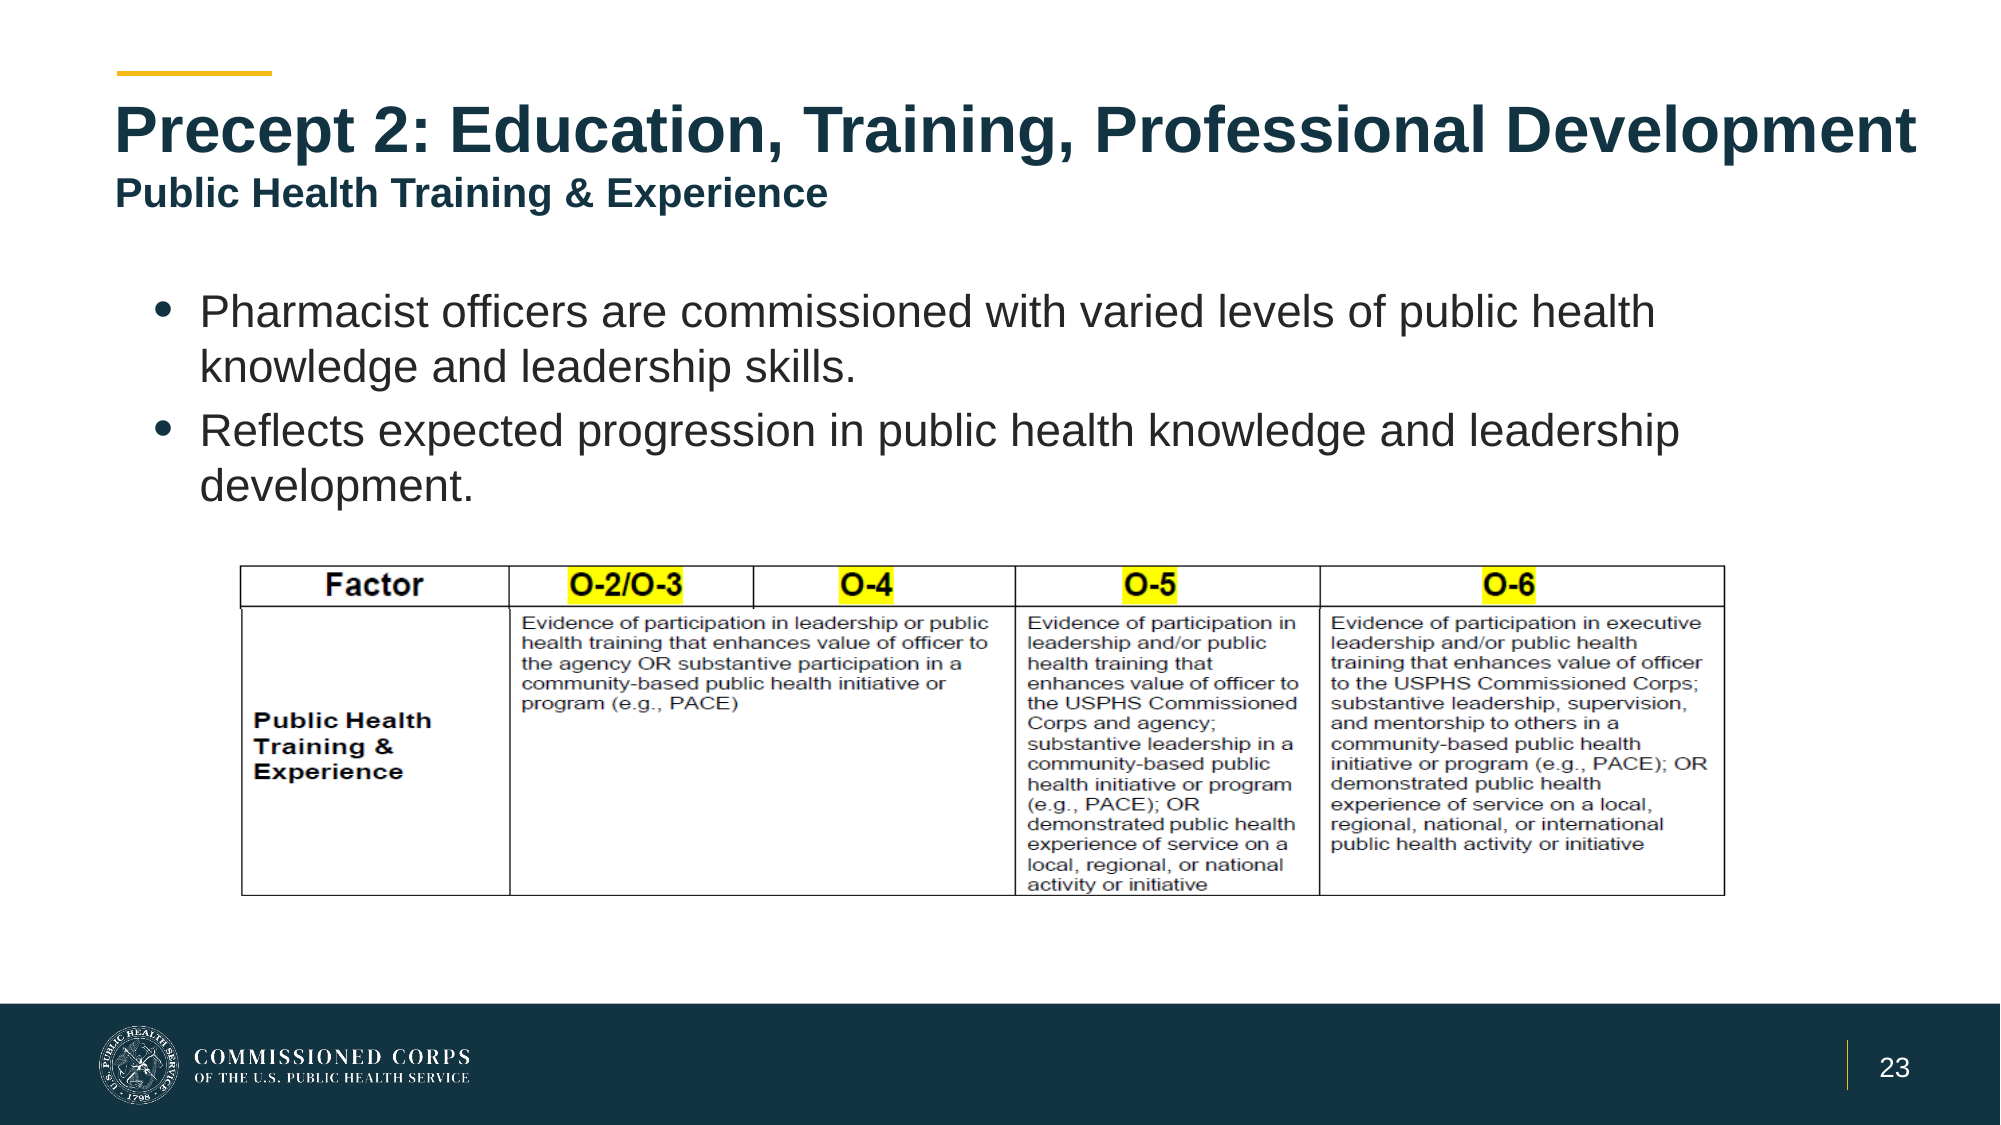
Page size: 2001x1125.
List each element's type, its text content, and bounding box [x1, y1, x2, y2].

picture [99, 1024, 471, 1106]
title Precept 2: Education, Training, Professional Development Public Health Training & Experience [99, 79, 1947, 244]
picture [236, 560, 1728, 899]
list Pharmacist officers are commissioned with varied levels of public health knowledge and leadership skills. Reflects expected progression in public health knowledge and leadership development. [99, 274, 1865, 628]
